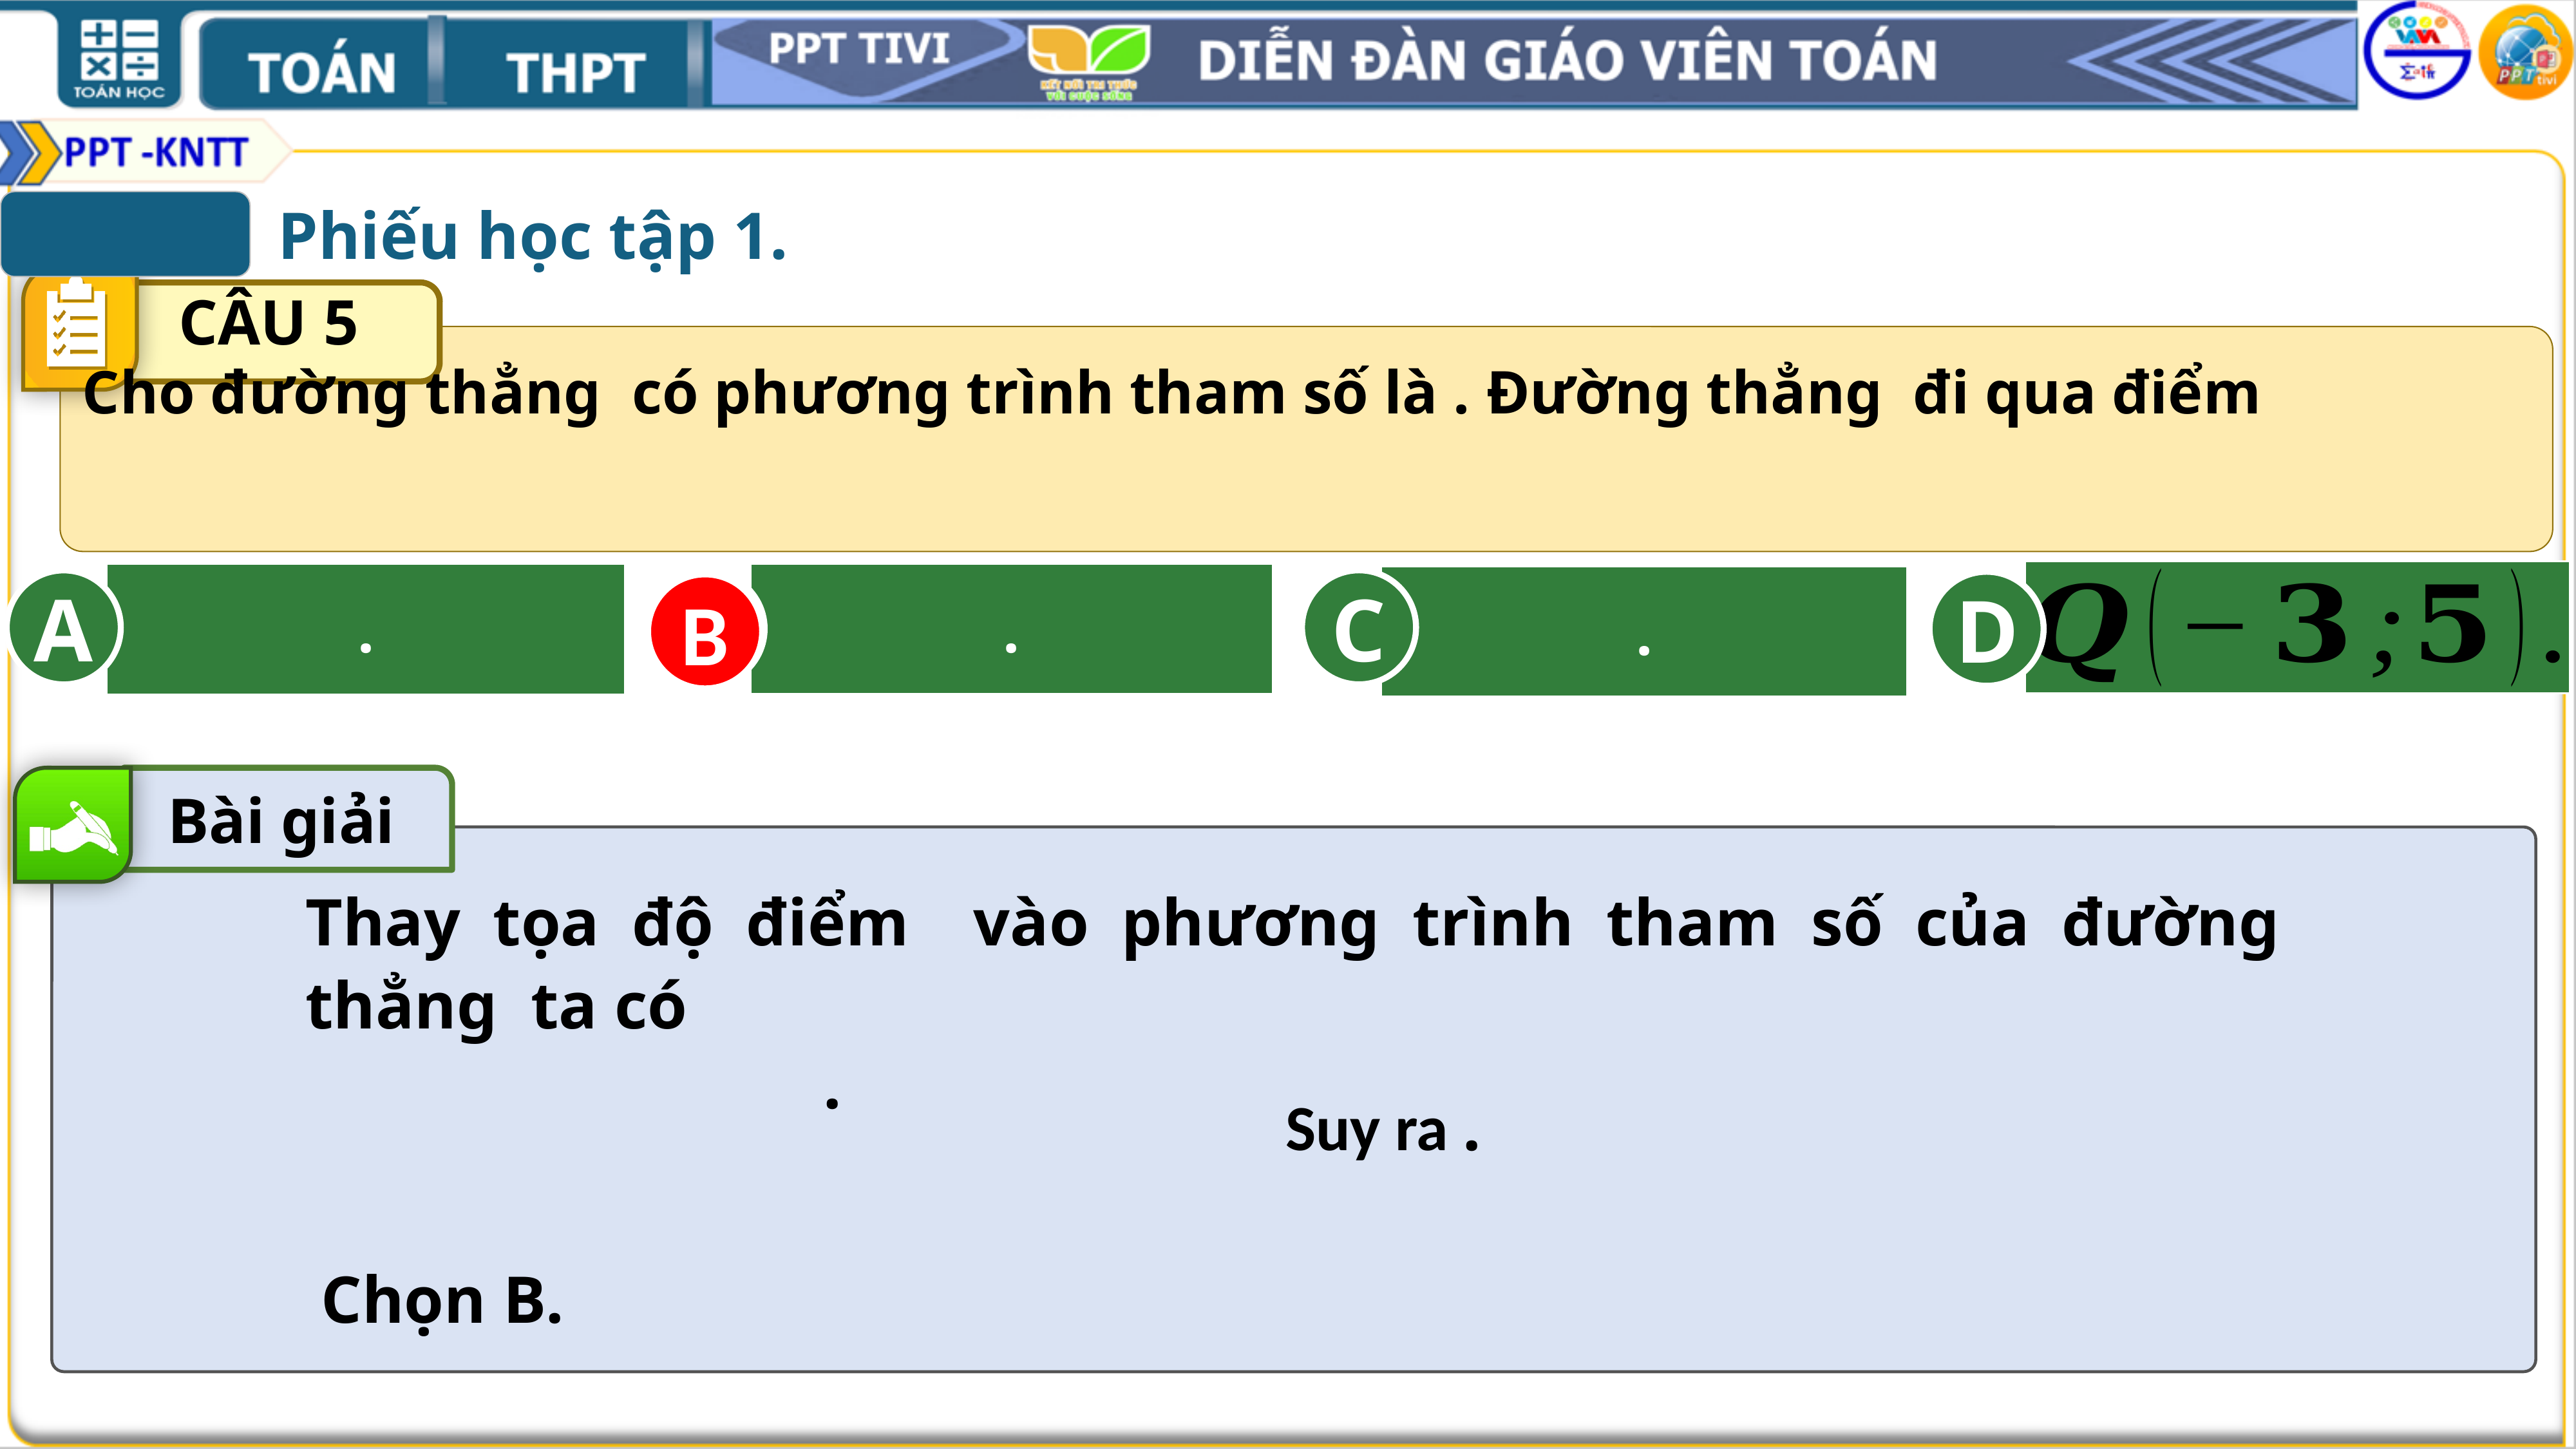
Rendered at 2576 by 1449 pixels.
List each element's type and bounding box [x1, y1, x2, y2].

picture [0, 0, 2576, 1449]
text_box [0, 190, 2078, 278]
text_box [15, 768, 2536, 1372]
text_box [6, 562, 2570, 697]
text_box [23, 265, 2553, 552]
